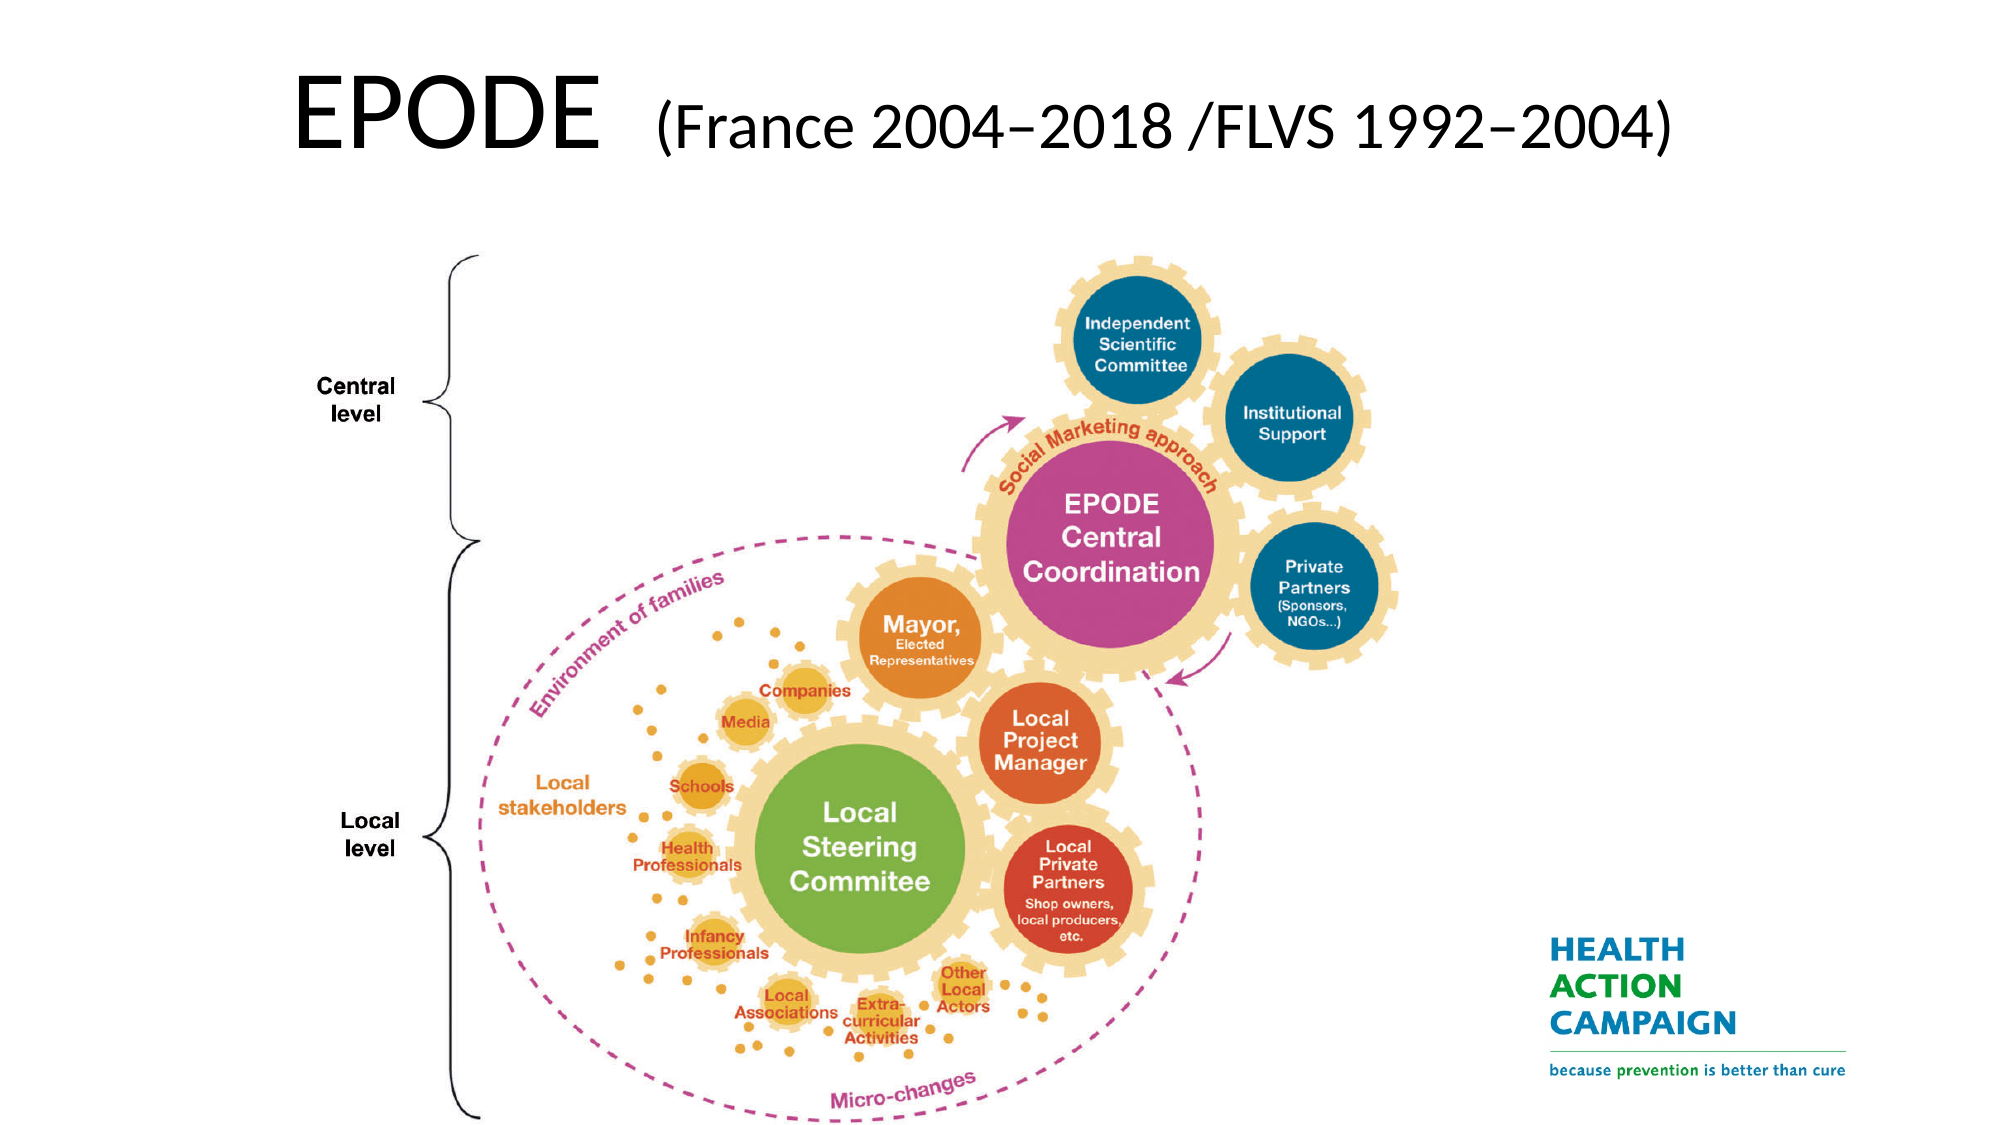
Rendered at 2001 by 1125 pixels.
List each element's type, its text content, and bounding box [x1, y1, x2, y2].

picture [1415, 905, 1980, 1118]
text_box EPODE (France 2004–2018 /FLVS 1992–2004) [276, 28, 1769, 179]
picture [312, 251, 1403, 1125]
